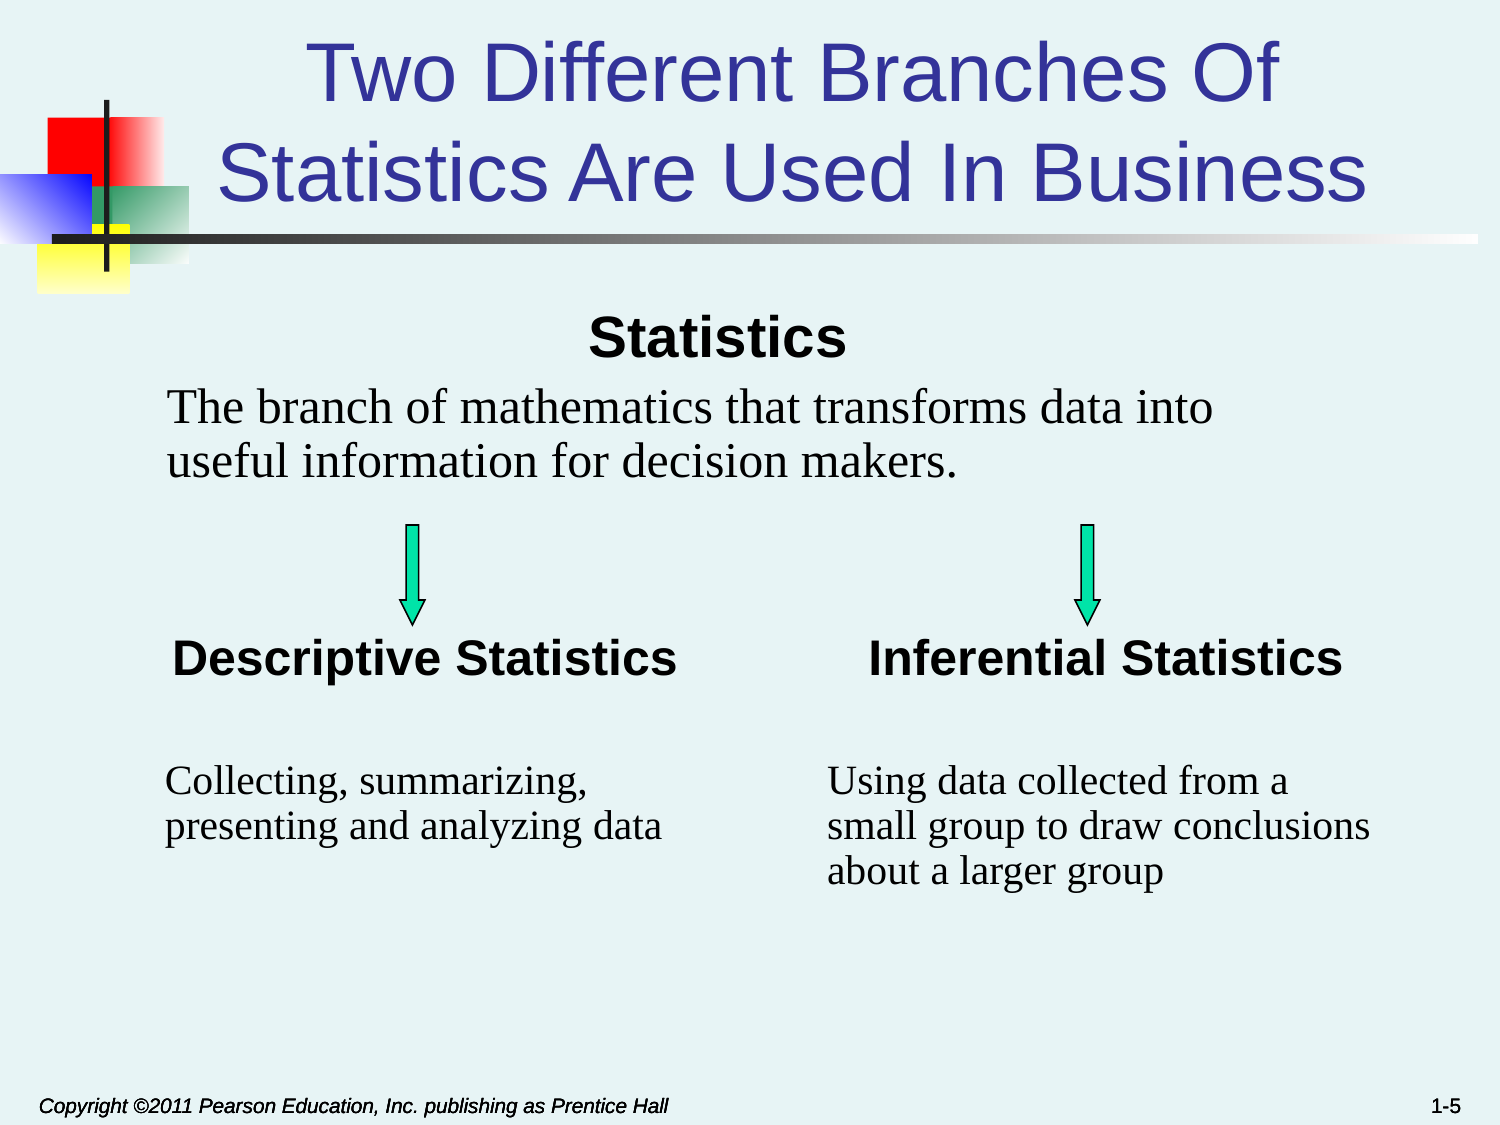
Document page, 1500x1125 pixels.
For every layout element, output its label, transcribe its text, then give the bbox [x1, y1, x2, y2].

list Statistics The branch of mathematics that transforms data into useful information for decision makers. [99, 299, 1354, 521]
text_box Copyright ©2011 Pearson Education, Inc. publishing as Prentice Hall [24, 1071, 788, 1125]
text_box Descriptive Statistics Collecting, summarizing, presenting and analyzing data [150, 624, 700, 915]
title Two Different Branches Of Statistics Are Used In Business [187, 62, 1399, 226]
text_box [399, 525, 425, 625]
text_box [1074, 525, 1100, 625]
text_box Inferential Statistics Using data collected from a small group to draw conclusions about a larger group [812, 624, 1400, 901]
text_box 1-5 [1125, 1071, 1475, 1125]
